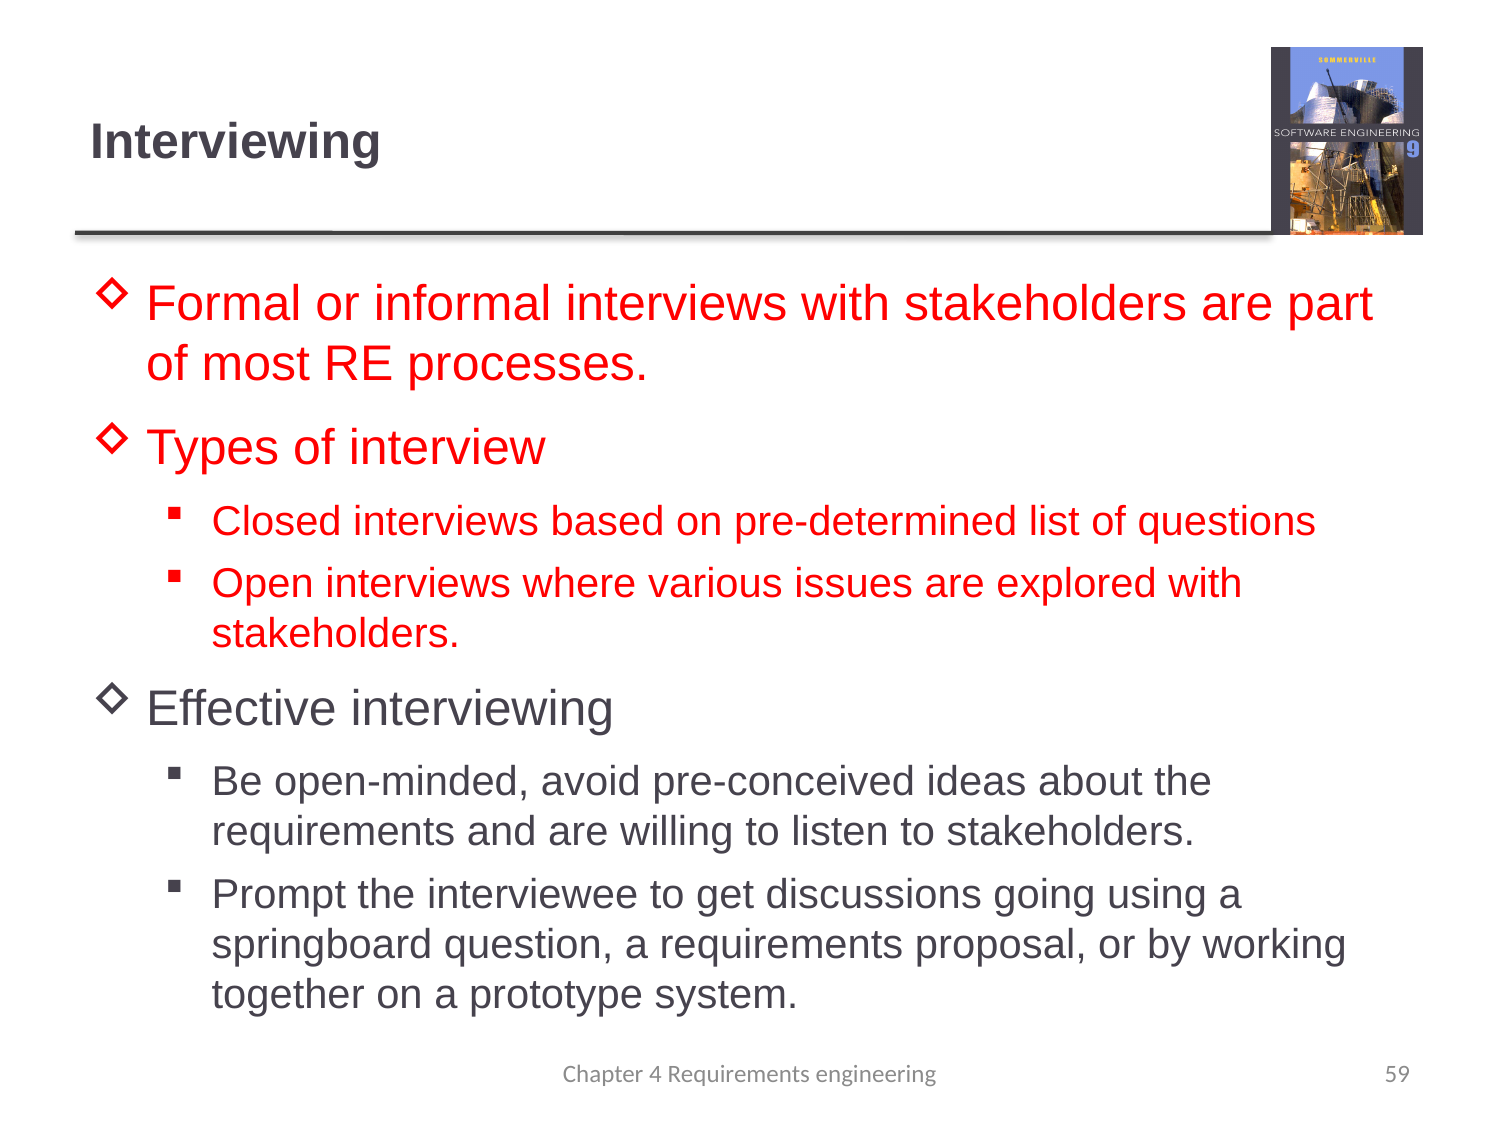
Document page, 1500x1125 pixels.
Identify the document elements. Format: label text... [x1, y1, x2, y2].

picture [1272, 47, 1423, 235]
slide_number 59 [1074, 1042, 1425, 1103]
footer Chapter 4 Requirements engineering [512, 1042, 988, 1103]
title Interviewing [74, 44, 1272, 233]
list Formal or informal interviews with stakeholders are part of most RE processes. Types of interview Closed interviews based on pre-determined list of questions Open interviews where various issues are explored with stakeholders. Effective interviewing Be open-minded, avoid pre-conceived ideas about the requirements and are willing to listen to stakeholders. Prompt the interviewee to get discussions going using a springboard question, a requirements proposal, or by working together on a prototype system. [75, 262, 1425, 1005]
